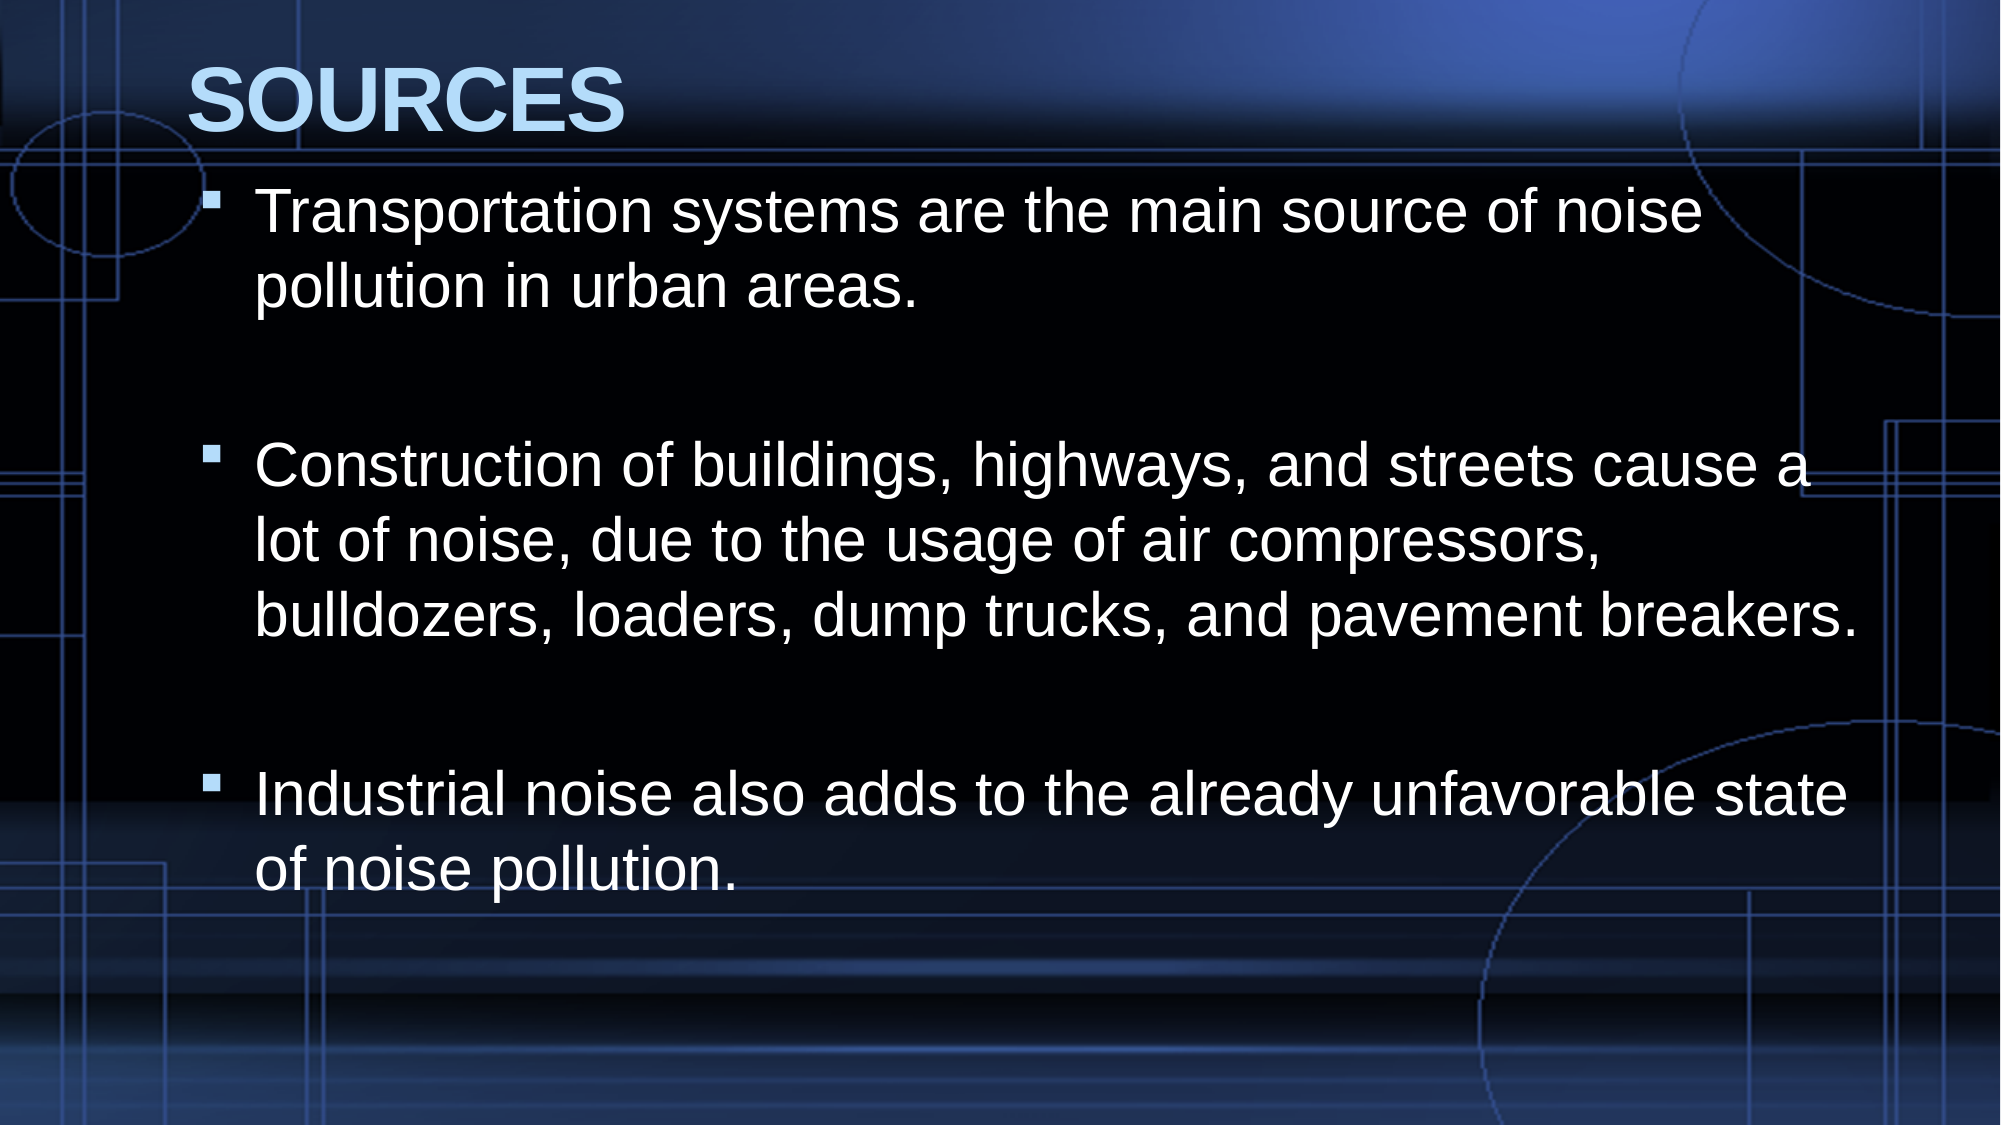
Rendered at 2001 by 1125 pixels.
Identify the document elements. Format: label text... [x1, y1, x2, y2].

list Transportation systems are the main source of noise pollution in urban areas. Construction of buildings, highways, and streets cause a lot of noise, due to the usage of air compressors, bulldozers, loaders, dump trucks, and pavement breakers. Industrial noise also adds to the already unfavorable state of noise pollution. [172, 162, 1900, 1043]
picture [0, 0, 2001, 1125]
title SOURCES [172, 32, 1873, 162]
